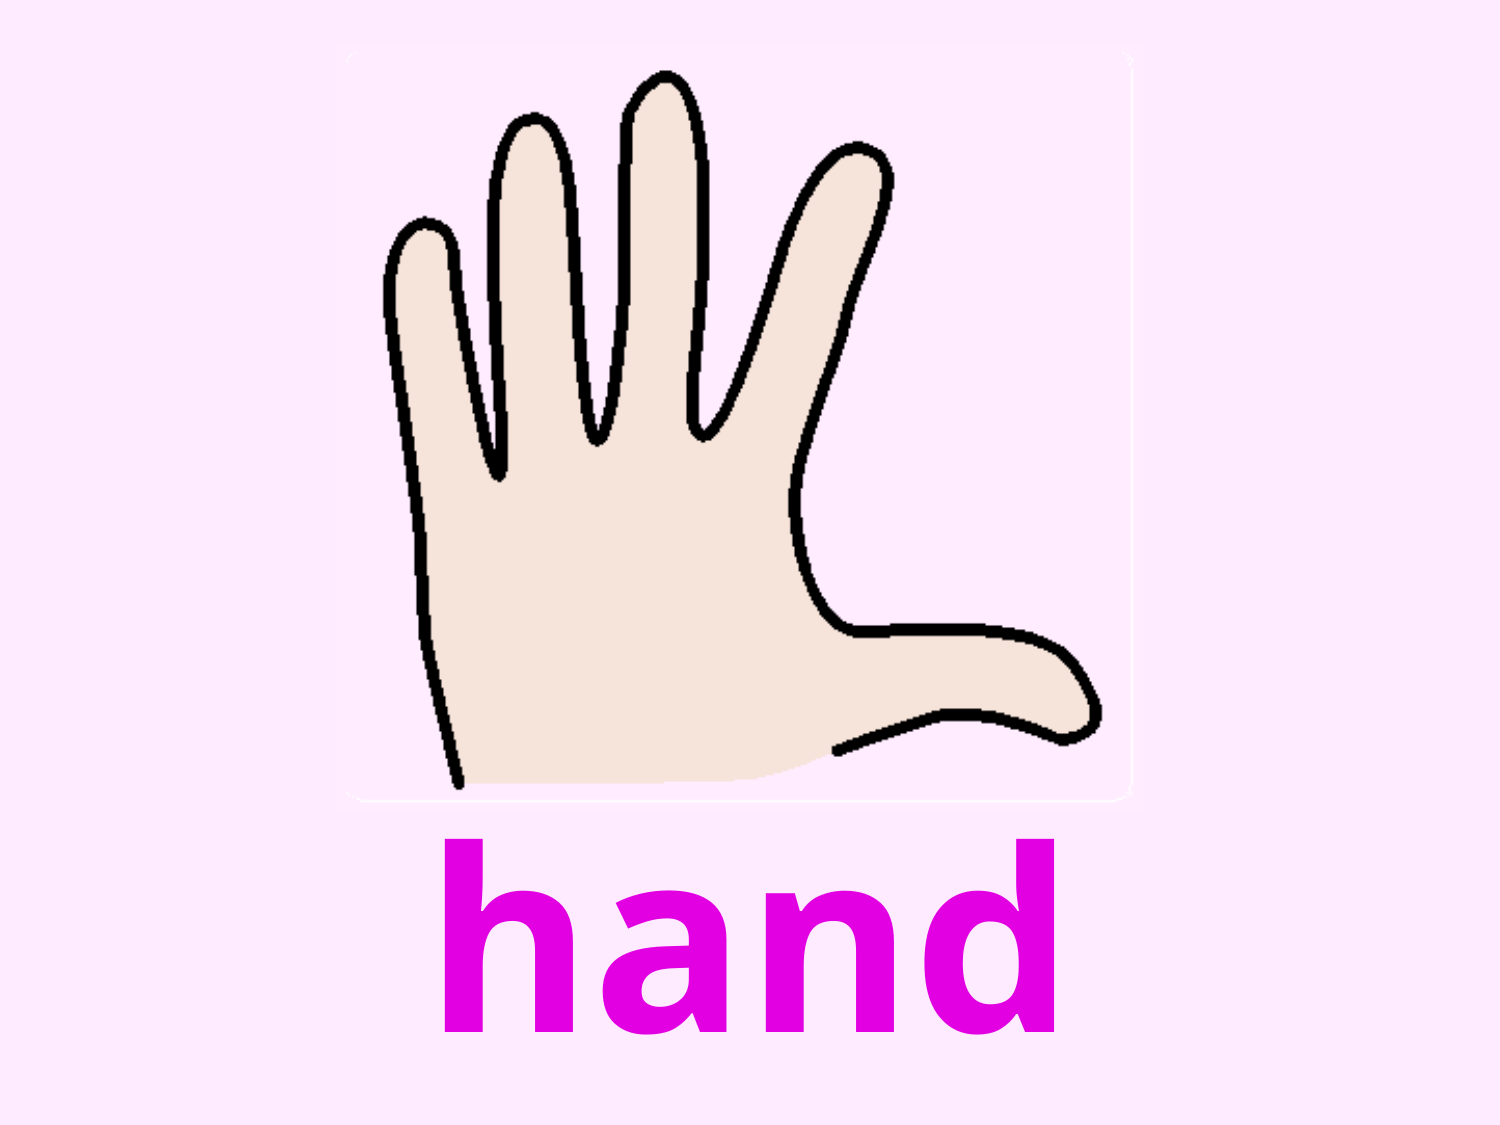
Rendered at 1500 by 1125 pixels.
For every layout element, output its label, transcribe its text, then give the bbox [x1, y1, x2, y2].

picture [336, 42, 1144, 811]
title hand [53, 810, 1447, 1052]
